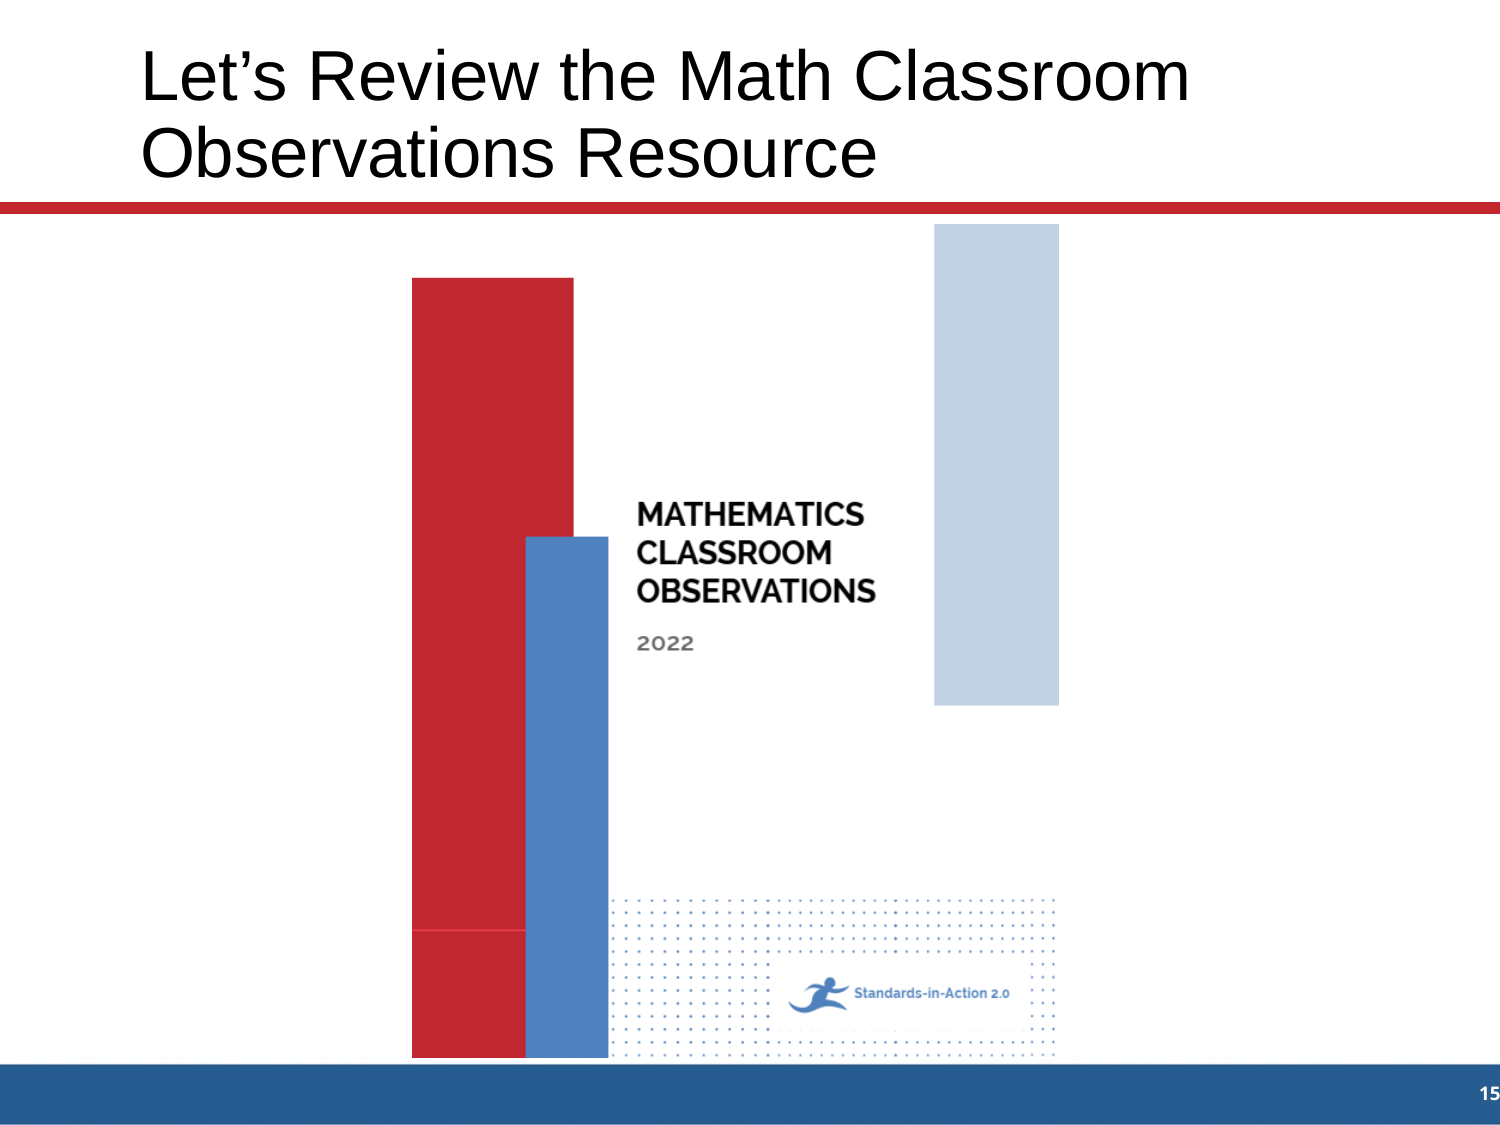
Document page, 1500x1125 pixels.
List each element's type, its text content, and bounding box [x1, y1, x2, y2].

picture [0, 0, 1500, 202]
title Let’s Review the Math Classroom Observations Resource [125, 50, 1288, 200]
picture [0, 214, 1500, 1125]
